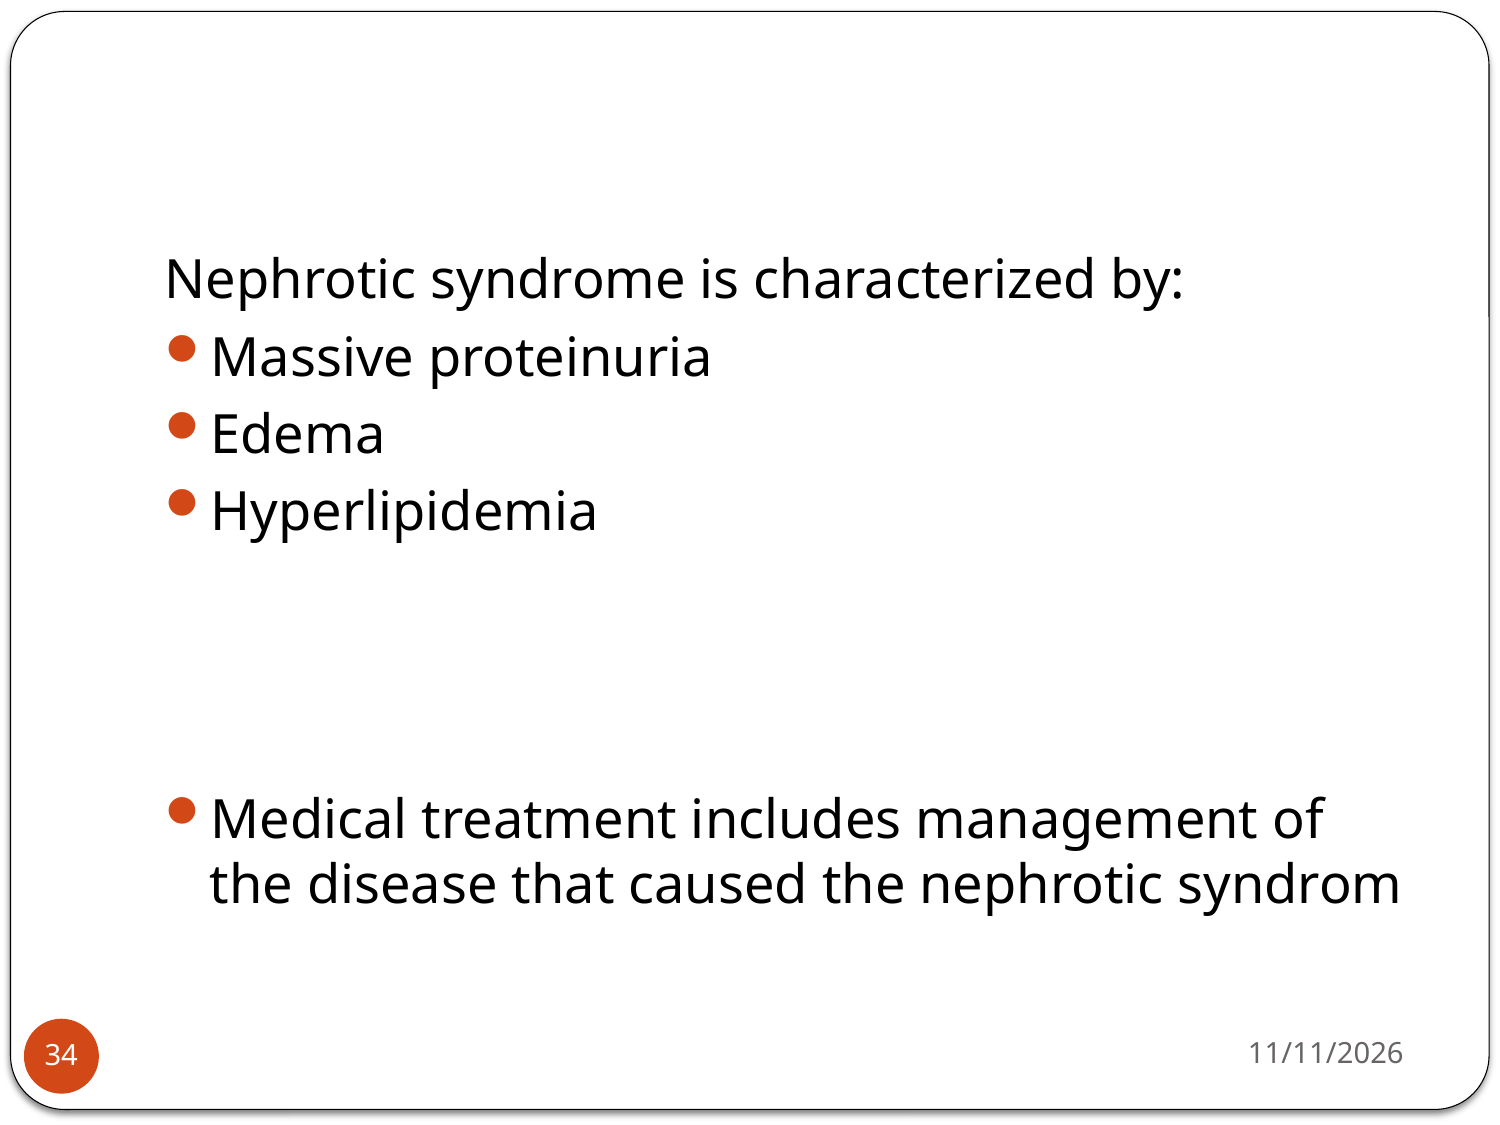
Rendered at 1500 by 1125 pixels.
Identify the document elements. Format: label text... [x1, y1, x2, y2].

slide_number 34 [23, 1018, 99, 1094]
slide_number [1012, 1015, 1419, 1094]
list Nephrotic syndrome is characterized by: Massive proteinuria Edema Hyperlipidemia Medical treatment includes management of the disease that caused the nephrotic syndrom [150, 237, 1425, 988]
